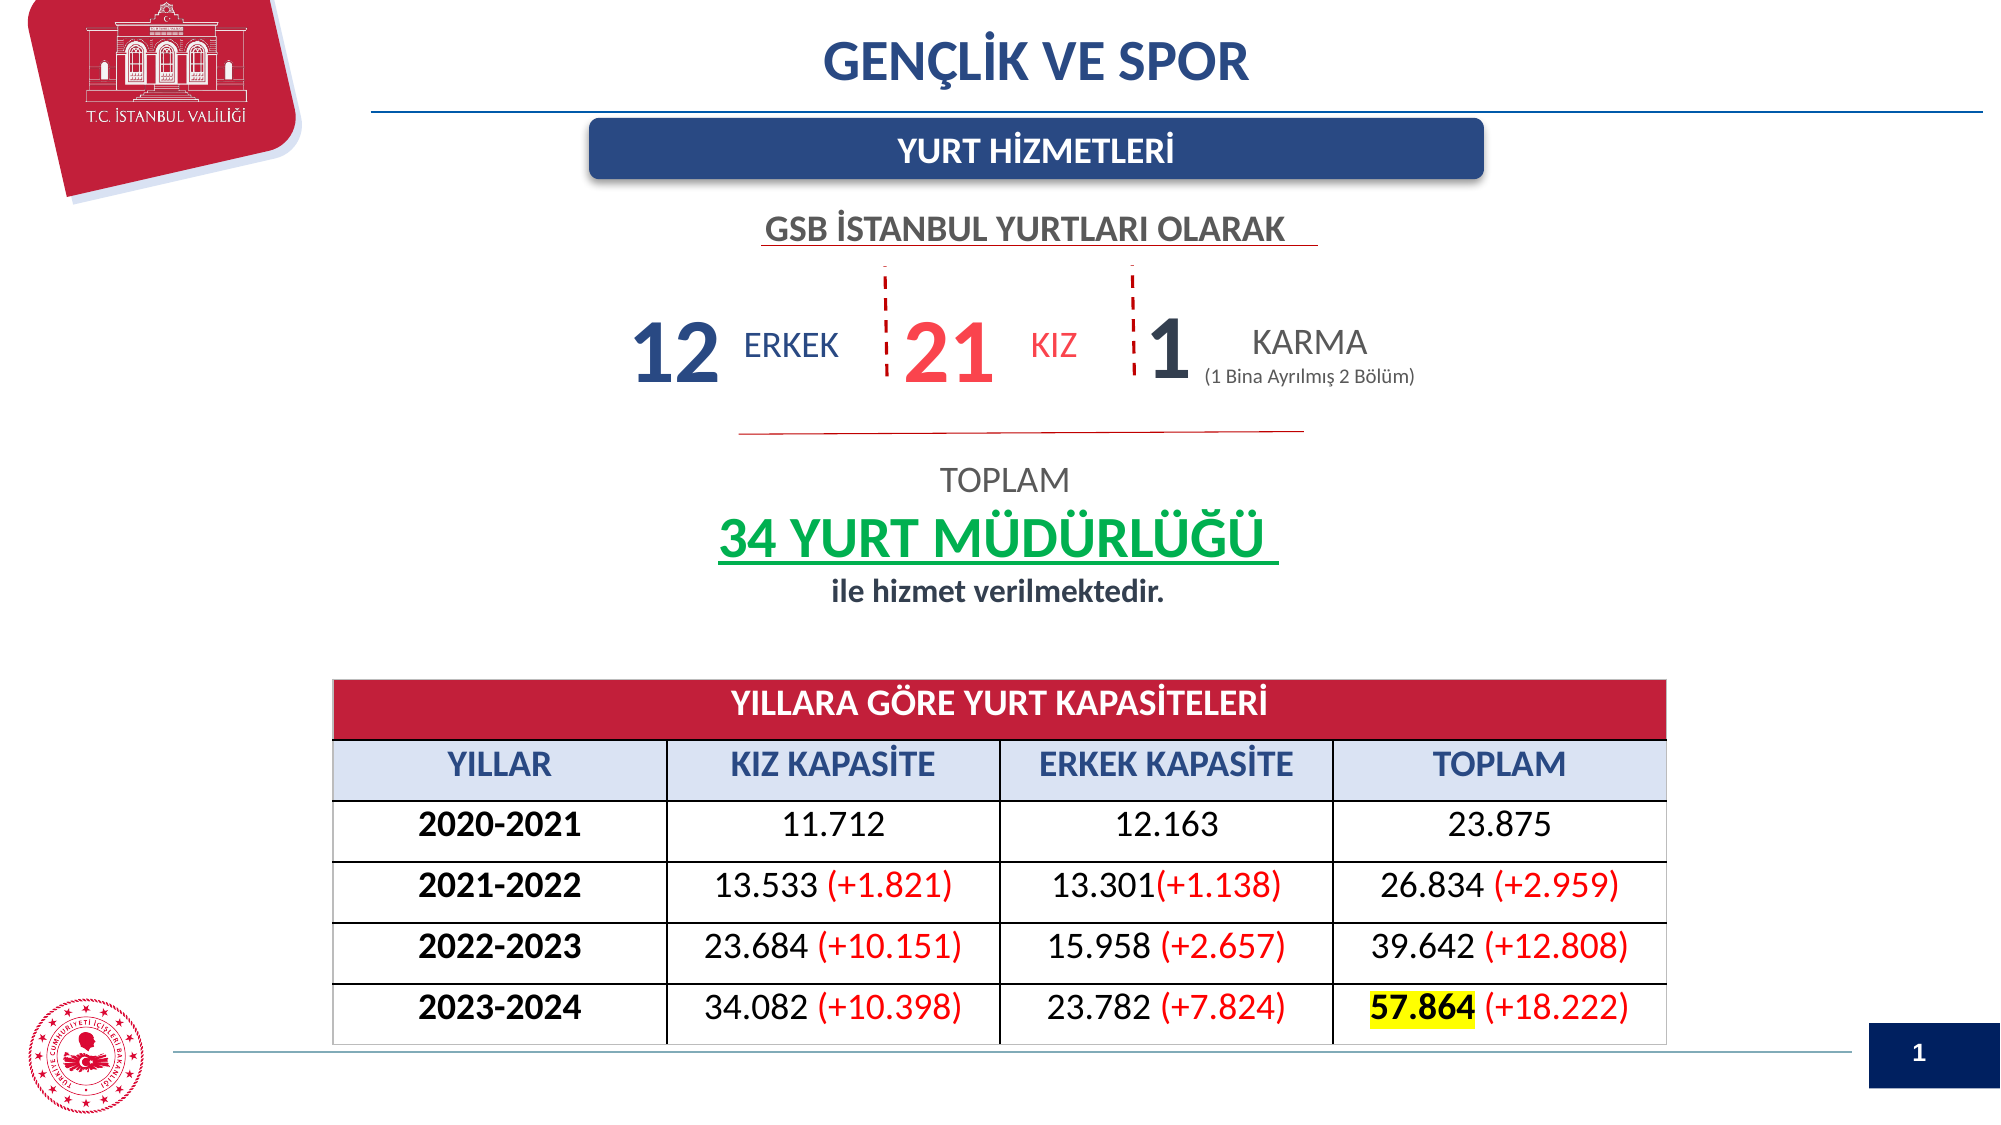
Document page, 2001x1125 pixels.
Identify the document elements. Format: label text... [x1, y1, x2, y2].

table_cell TOPLAM [1334, 741, 1666, 800]
picture [21, 991, 151, 1121]
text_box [570, 196, 1427, 618]
text_box GENÇLİK VE SPOR [231, 15, 1842, 100]
table_cell 2020-2021 [334, 802, 666, 861]
table_cell ERKEK KAPASİTE [1001, 741, 1332, 800]
table_cell 23.684 (+10.151) [668, 924, 999, 983]
table_cell 23.875 [1334, 802, 1666, 861]
text_box YURT HİZMETLERİ [588, 116, 1486, 181]
table_header YILLARA GÖRE YURT KAPASİTELERİ [334, 680, 1666, 739]
table_cell 2021-2022 [334, 863, 666, 922]
table_cell 34.082 (+10.398) [668, 985, 999, 1044]
table_cell 26.834 (+2.959) [1334, 863, 1666, 922]
table_cell 39.642 (+12.808) [1334, 924, 1666, 983]
table_cell 13.533 (+1.821) [668, 863, 999, 922]
table_cell KIZ KAPASİTE [668, 741, 999, 800]
table_cell 13.301(+1.138) [1001, 863, 1332, 922]
table_cell 15.958 (+2.657) [1001, 924, 1332, 983]
table_cell 11.712 [668, 802, 999, 861]
table_cell 2022-2023 [334, 924, 666, 983]
table_cell 23.782 (+7.824) [1001, 985, 1332, 1044]
table_cell 57.864 (+18.222) [1334, 985, 1666, 1044]
table_cell 12.163 [1001, 802, 1332, 861]
picture [70, 0, 264, 134]
table_cell 2023-2024 [334, 985, 666, 1044]
table_cell YILLAR [334, 741, 666, 800]
